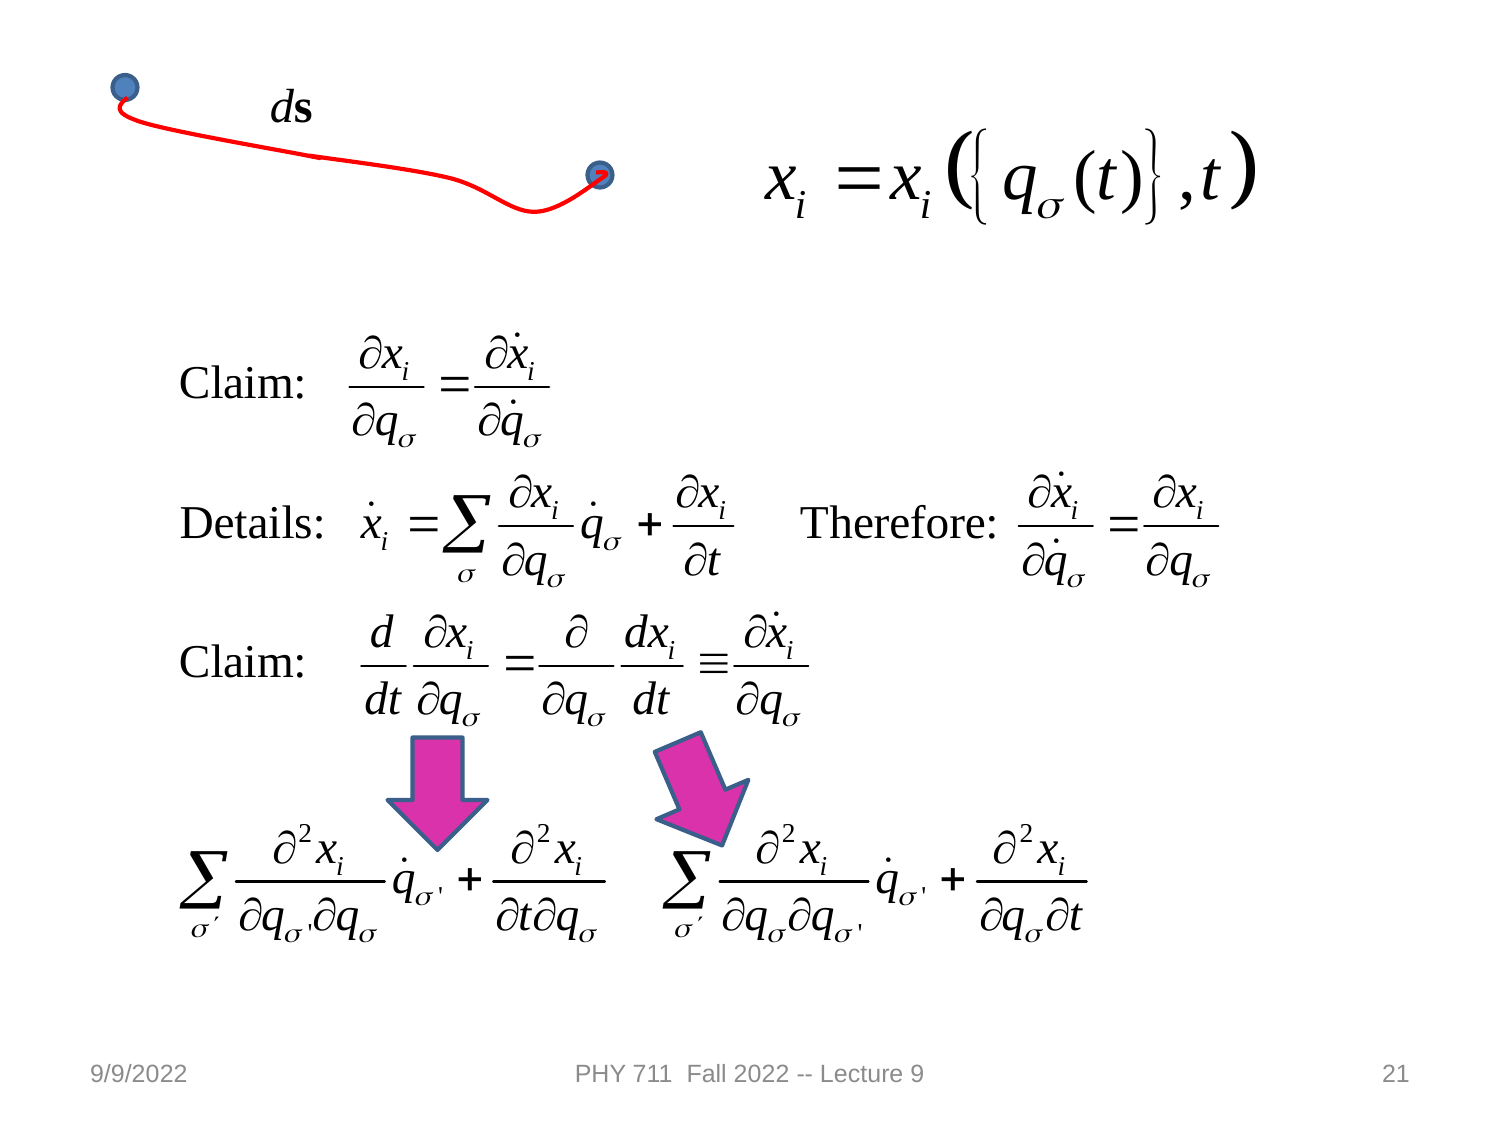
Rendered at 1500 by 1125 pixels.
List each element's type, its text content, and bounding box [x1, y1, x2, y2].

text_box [754, 124, 1259, 240]
slide_number 21 [1074, 1042, 1425, 1103]
footer PHY 711 Fall 2022 -- Lecture 9 [512, 1042, 988, 1103]
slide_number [75, 1042, 425, 1103]
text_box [174, 324, 1226, 950]
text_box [112, 74, 613, 213]
